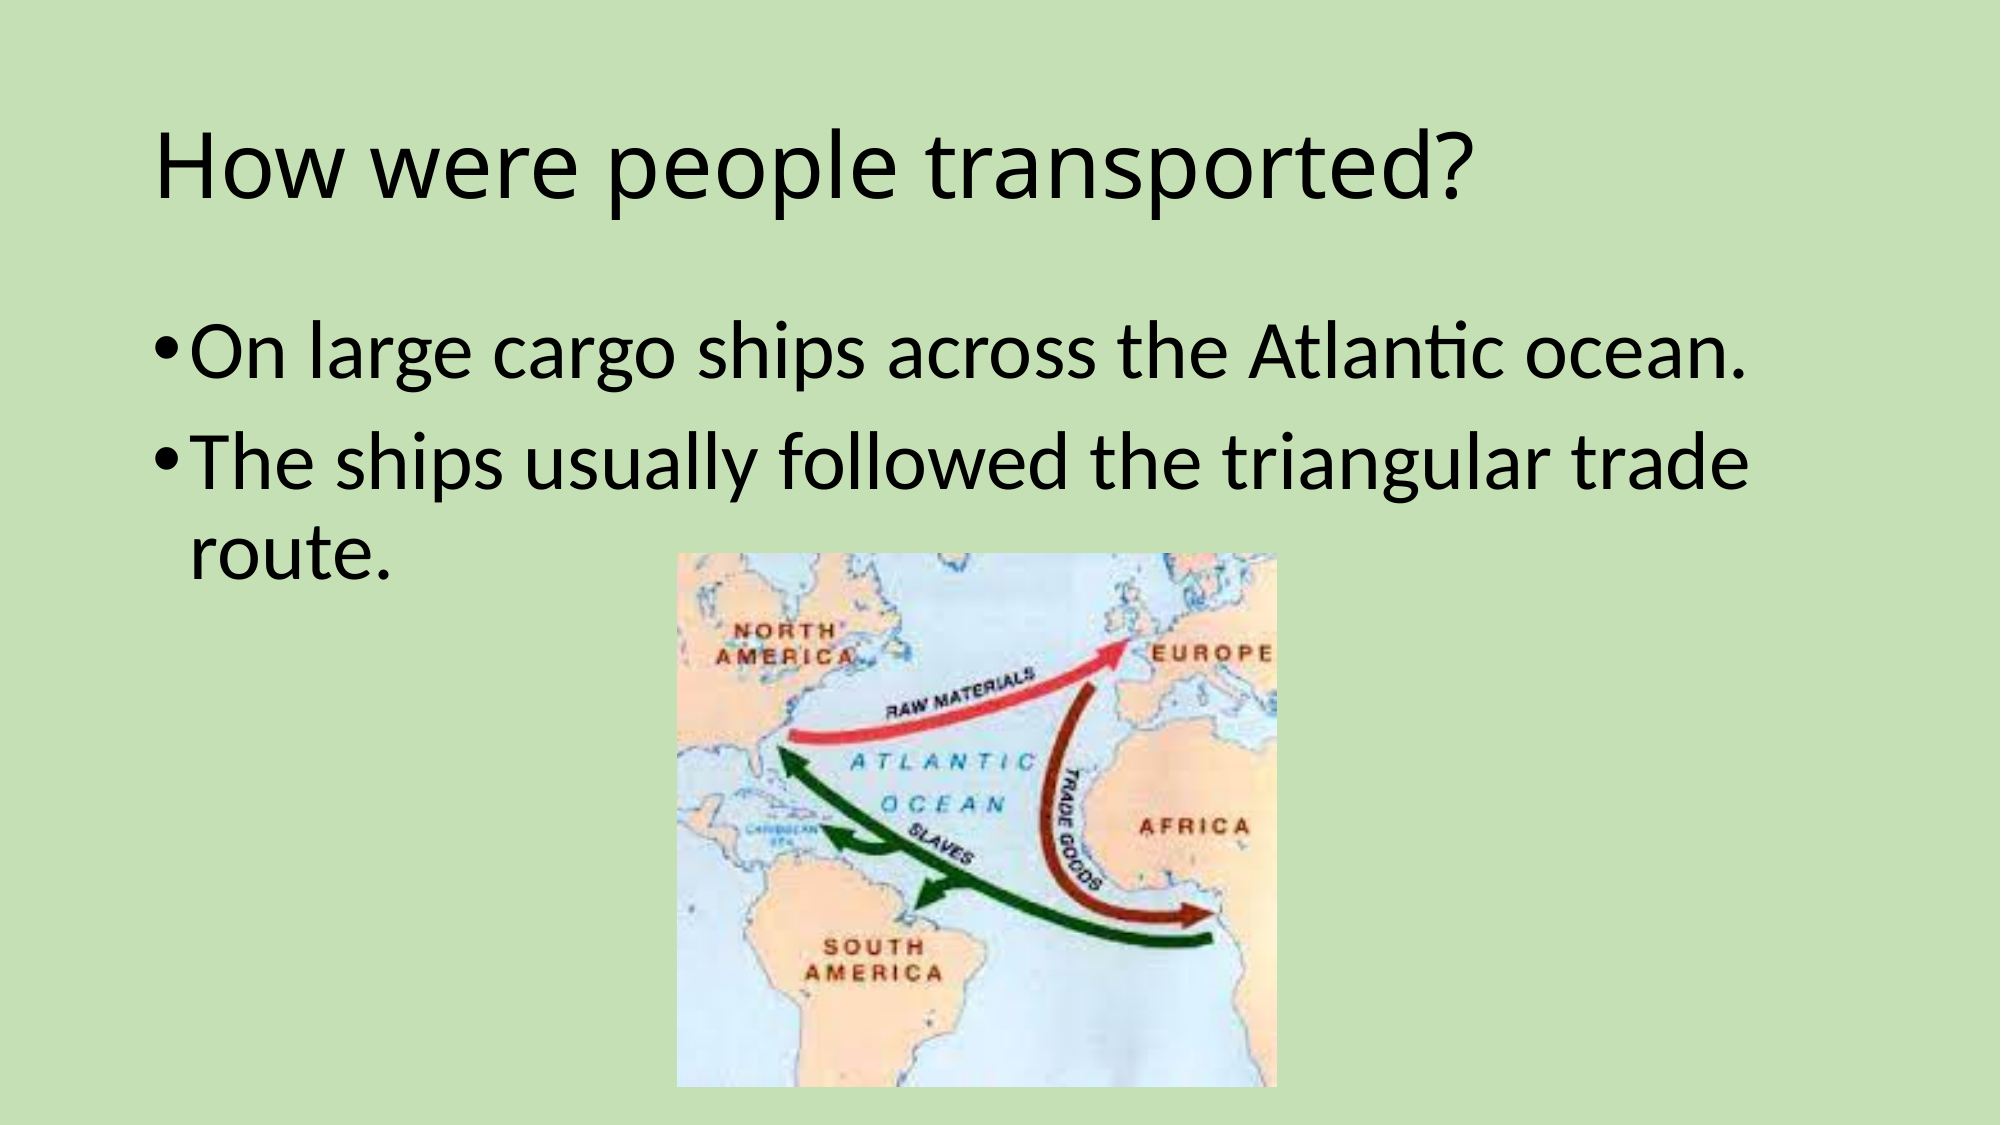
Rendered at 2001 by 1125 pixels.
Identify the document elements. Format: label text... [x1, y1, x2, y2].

picture [677, 553, 1277, 1087]
list On large cargo ships across the Atlantic ocean. The ships usually followed the triangular trade route. [137, 299, 1863, 1014]
title How were people transported? [137, 59, 1863, 278]
